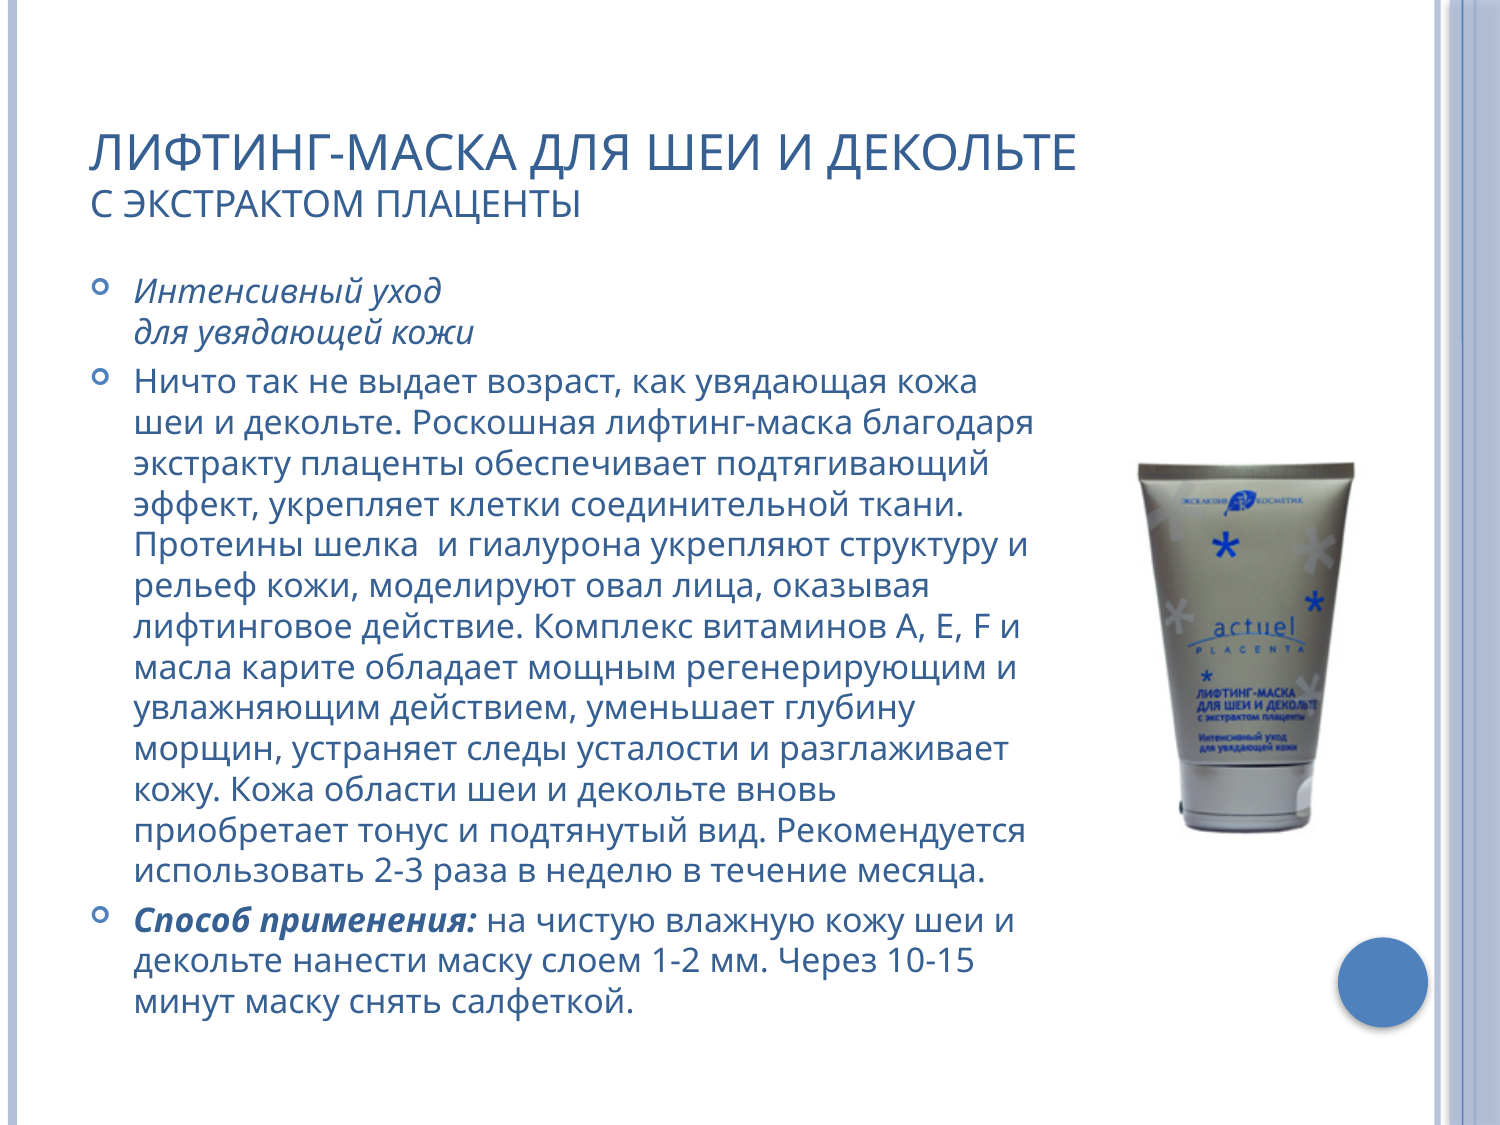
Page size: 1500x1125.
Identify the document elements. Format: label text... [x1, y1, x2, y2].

picture [1127, 396, 1363, 882]
list Интенсивный уход для увядающей кожи Ничто так не выдает возраст, как увядающая кожа шеи и декольте. Роскошная лифтинг-маска благодаря экстракту плаценты обеспечивает подтягивающий эффект, укрепляет клетки соединительной ткани. Протеины шелка и гиалурона укрепляют структуру и рельеф кожи, моделируют овал лица, оказывая лифтинговое действие. Комплекс витаминов А, Е, F и масла карите обладает мощным регенерирующим и увлажняющим действием, уменьшает глубину морщин, устраняет следы усталости и разглаживает кожу. Кожа области шеи и декольте вновь приобретает тонус и подтянутый вид. Рекомендуется использовать 2-3 раза в неделю в течение месяца. Способ применения: на чистую влажную кожу шеи и декольте нанести маску слоем 1-2 мм. Через 10-15 минут маску снять салфеткой. [75, 262, 1058, 1062]
title Лифтинг-маска для шеи и декольте с экстрактом плаценты [75, 45, 1300, 233]
